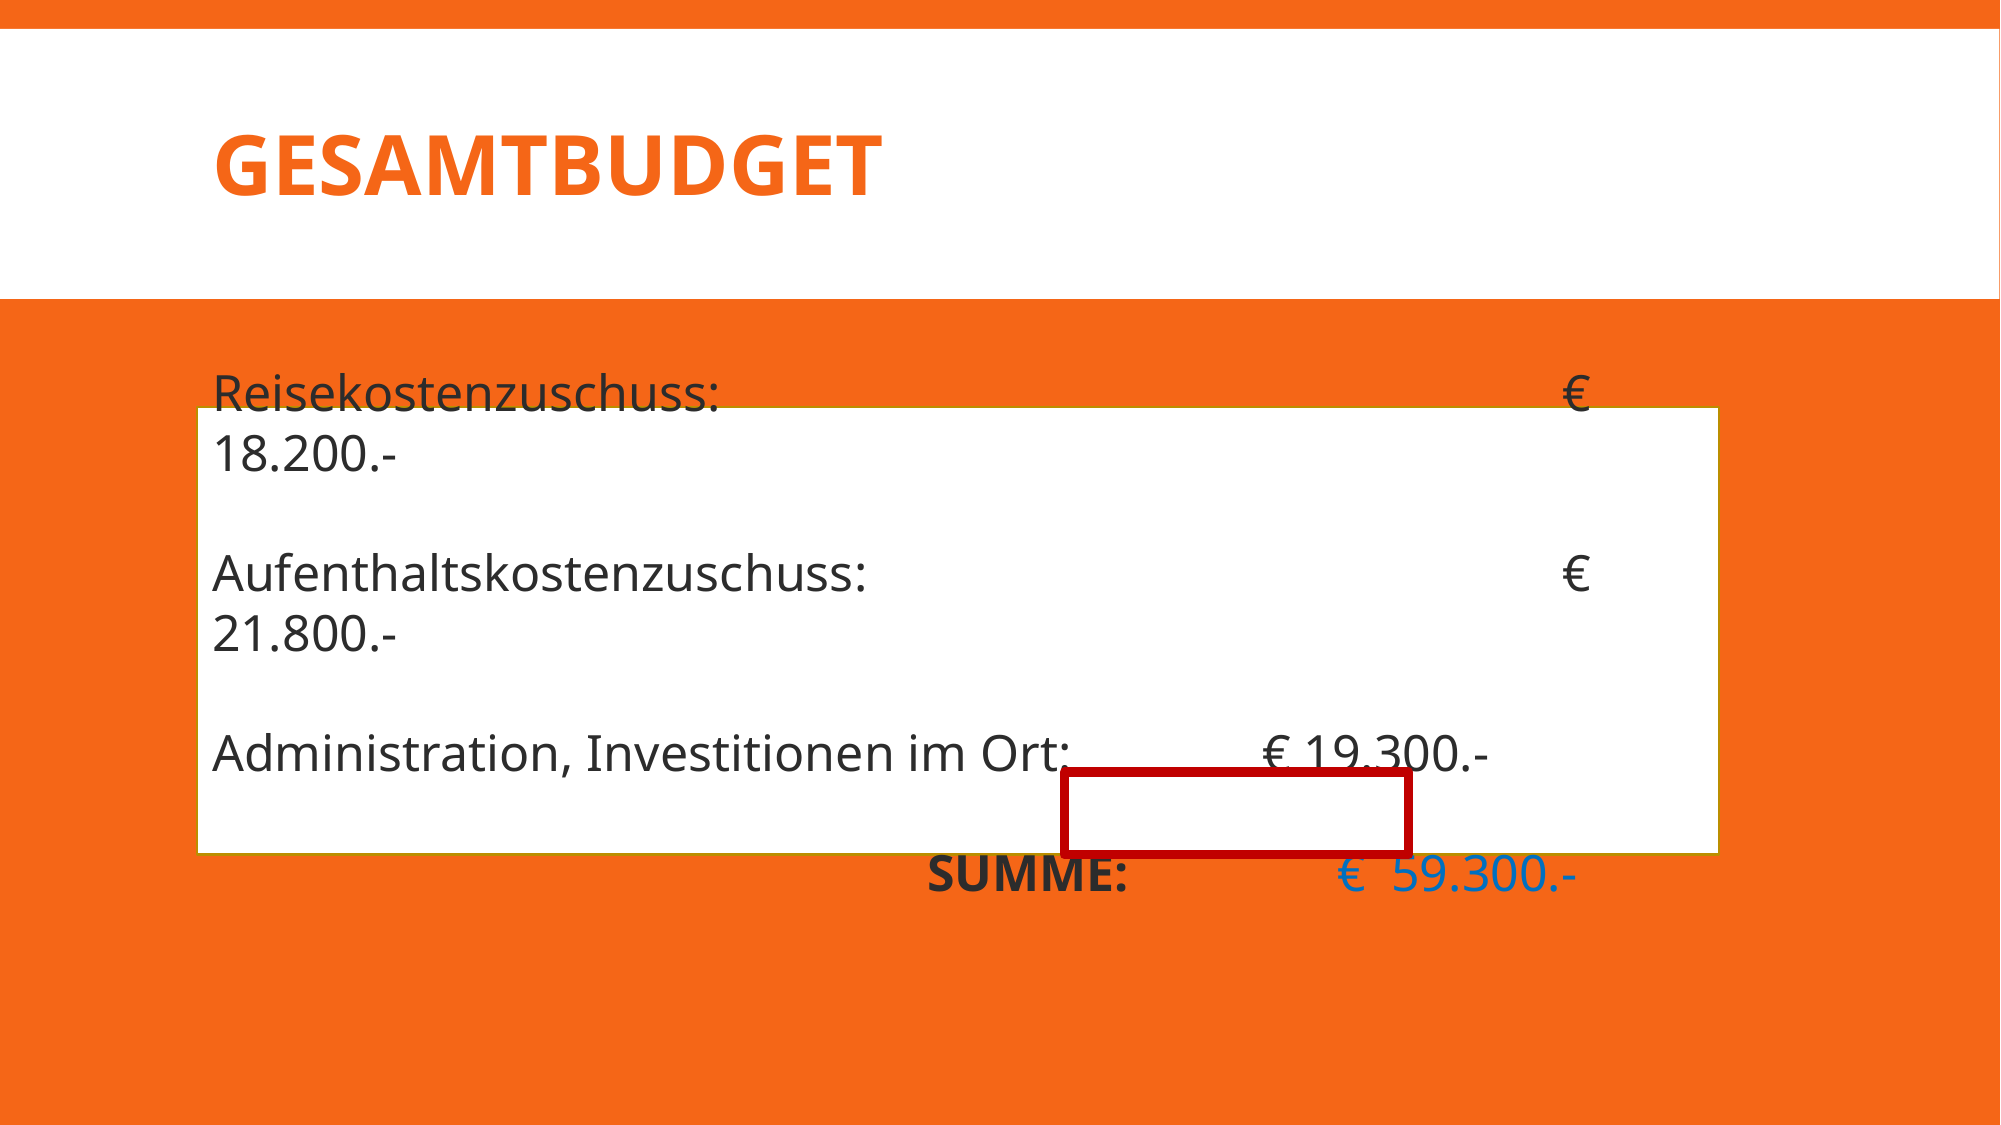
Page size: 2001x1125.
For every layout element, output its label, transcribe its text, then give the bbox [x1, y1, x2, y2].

title Gesamtbudget [197, 46, 1803, 295]
text_box [1064, 771, 1409, 856]
text_box Reisekostenzuschuss: € 18.200.- Aufenthaltskostenzuschuss: € 21.800.- Administration, Investitionen im Ort: € 19.300.- SUMME: € 59.300.- [196, 406, 1720, 856]
